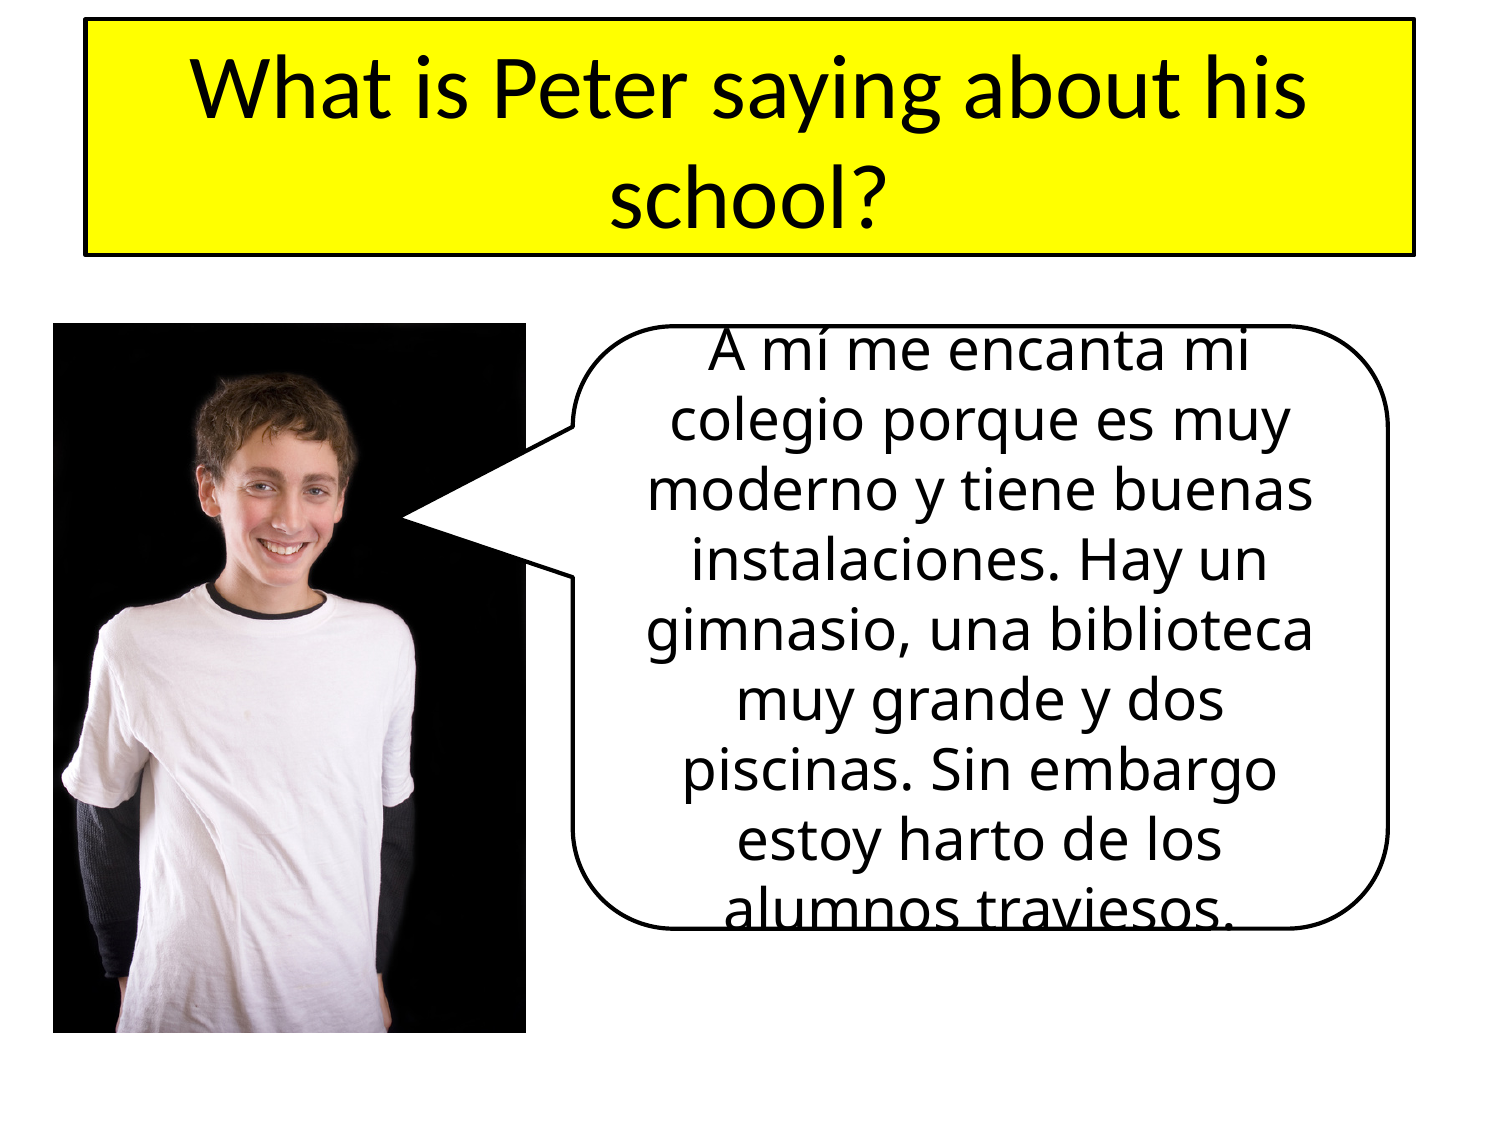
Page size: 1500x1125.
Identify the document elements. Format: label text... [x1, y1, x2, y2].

picture [52, 323, 526, 1033]
title What is Peter saying about his school? [83, 17, 1416, 257]
text_box A mí me encanta mi colegio porque es muy moderno y tiene buenas instalaciones. Hay un gimnasio, una biblioteca muy grande y dos piscinas. Sin embargo estoy harto de los alumnos traviesos. [530, 324, 1390, 931]
